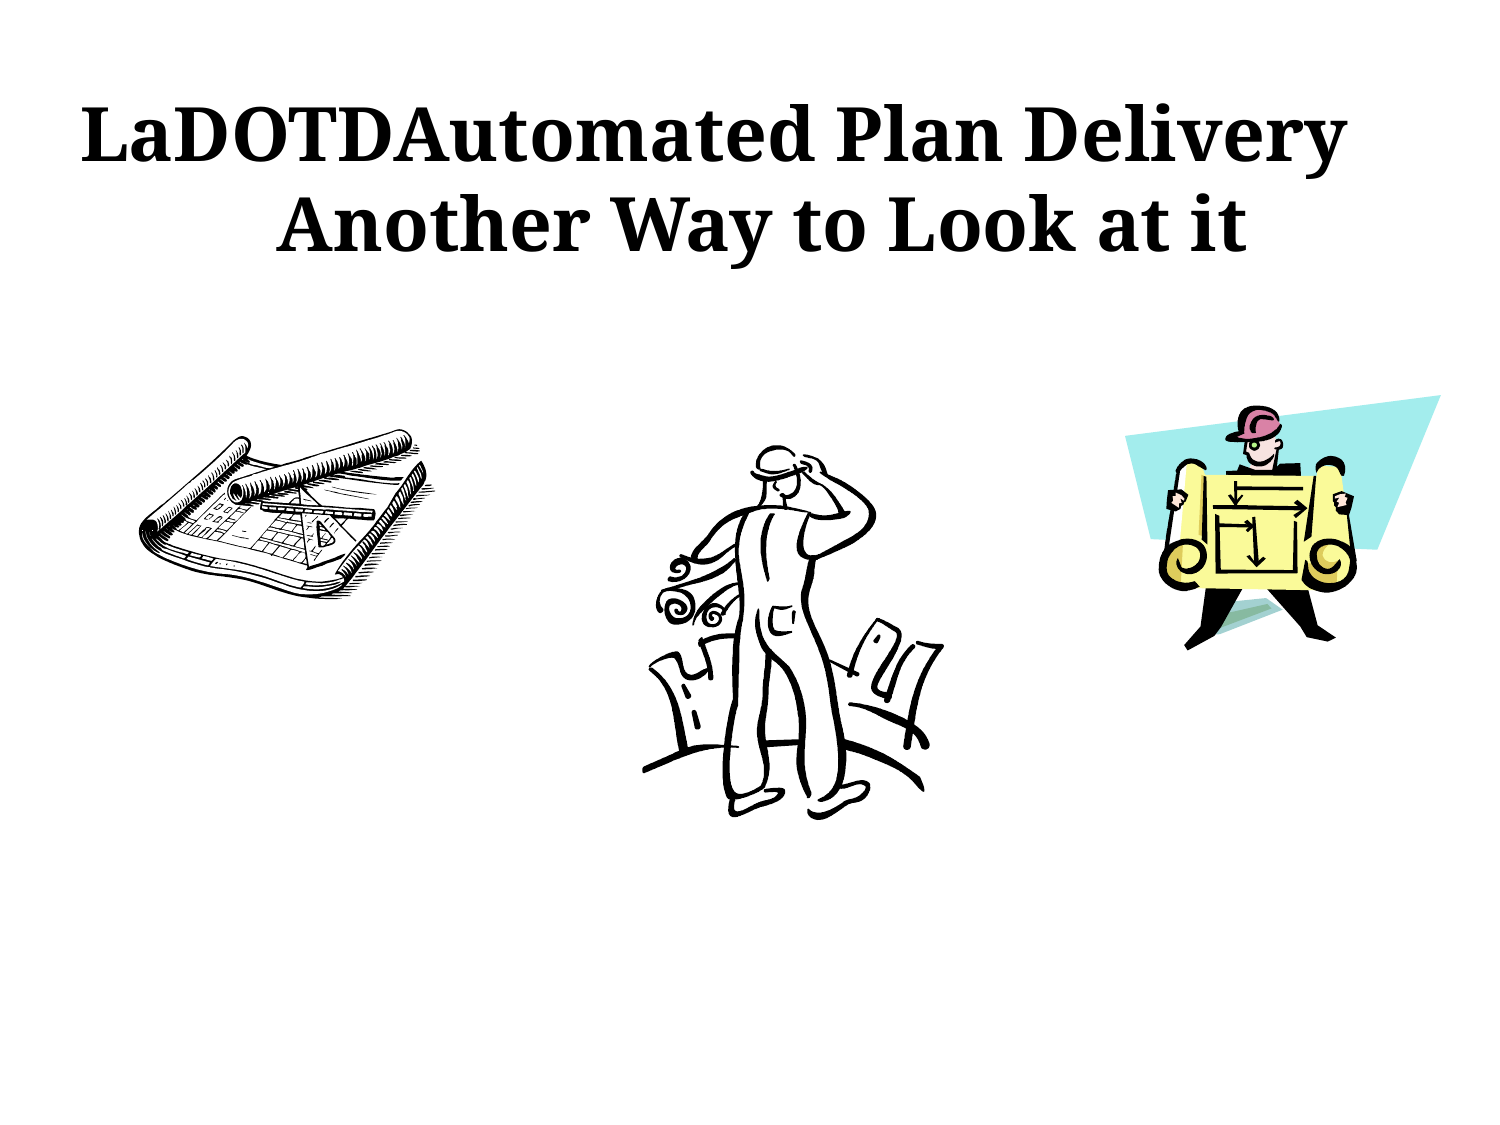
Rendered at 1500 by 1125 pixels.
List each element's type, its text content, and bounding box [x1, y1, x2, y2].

picture [137, 427, 436, 600]
title LaDOTDAutomated Plan Delivery Another Way to Look at it [62, 140, 1425, 303]
picture [1124, 390, 1447, 656]
picture [637, 440, 949, 826]
